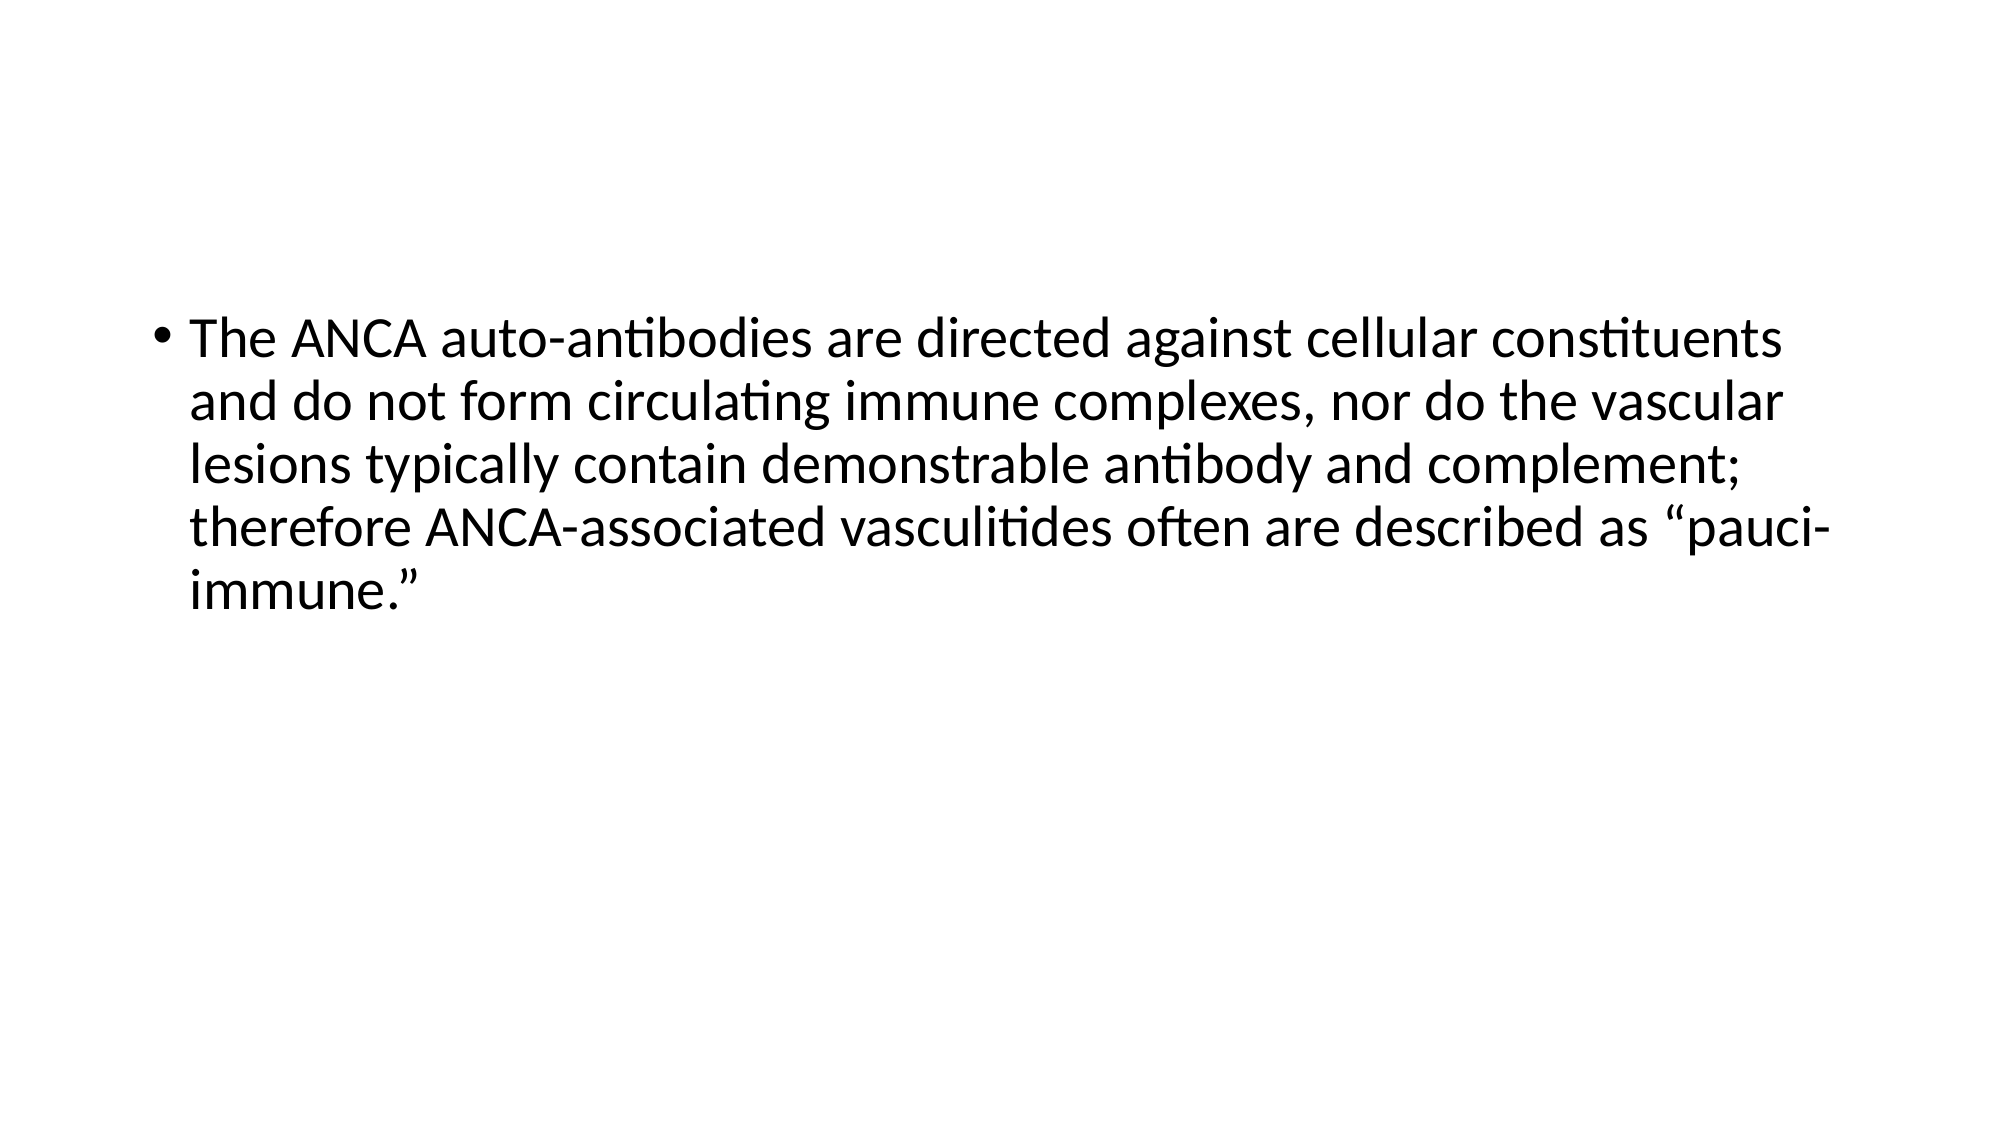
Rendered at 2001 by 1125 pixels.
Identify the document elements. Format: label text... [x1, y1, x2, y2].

list The ANCA auto-antibodies are directed against cellular constituents and do not form circulating immune complexes, nor do the vascular lesions typically contain demonstrable antibody and complement; therefore ANCA-associated vasculitides often are described as “pauci-immune.” [137, 299, 1863, 1014]
